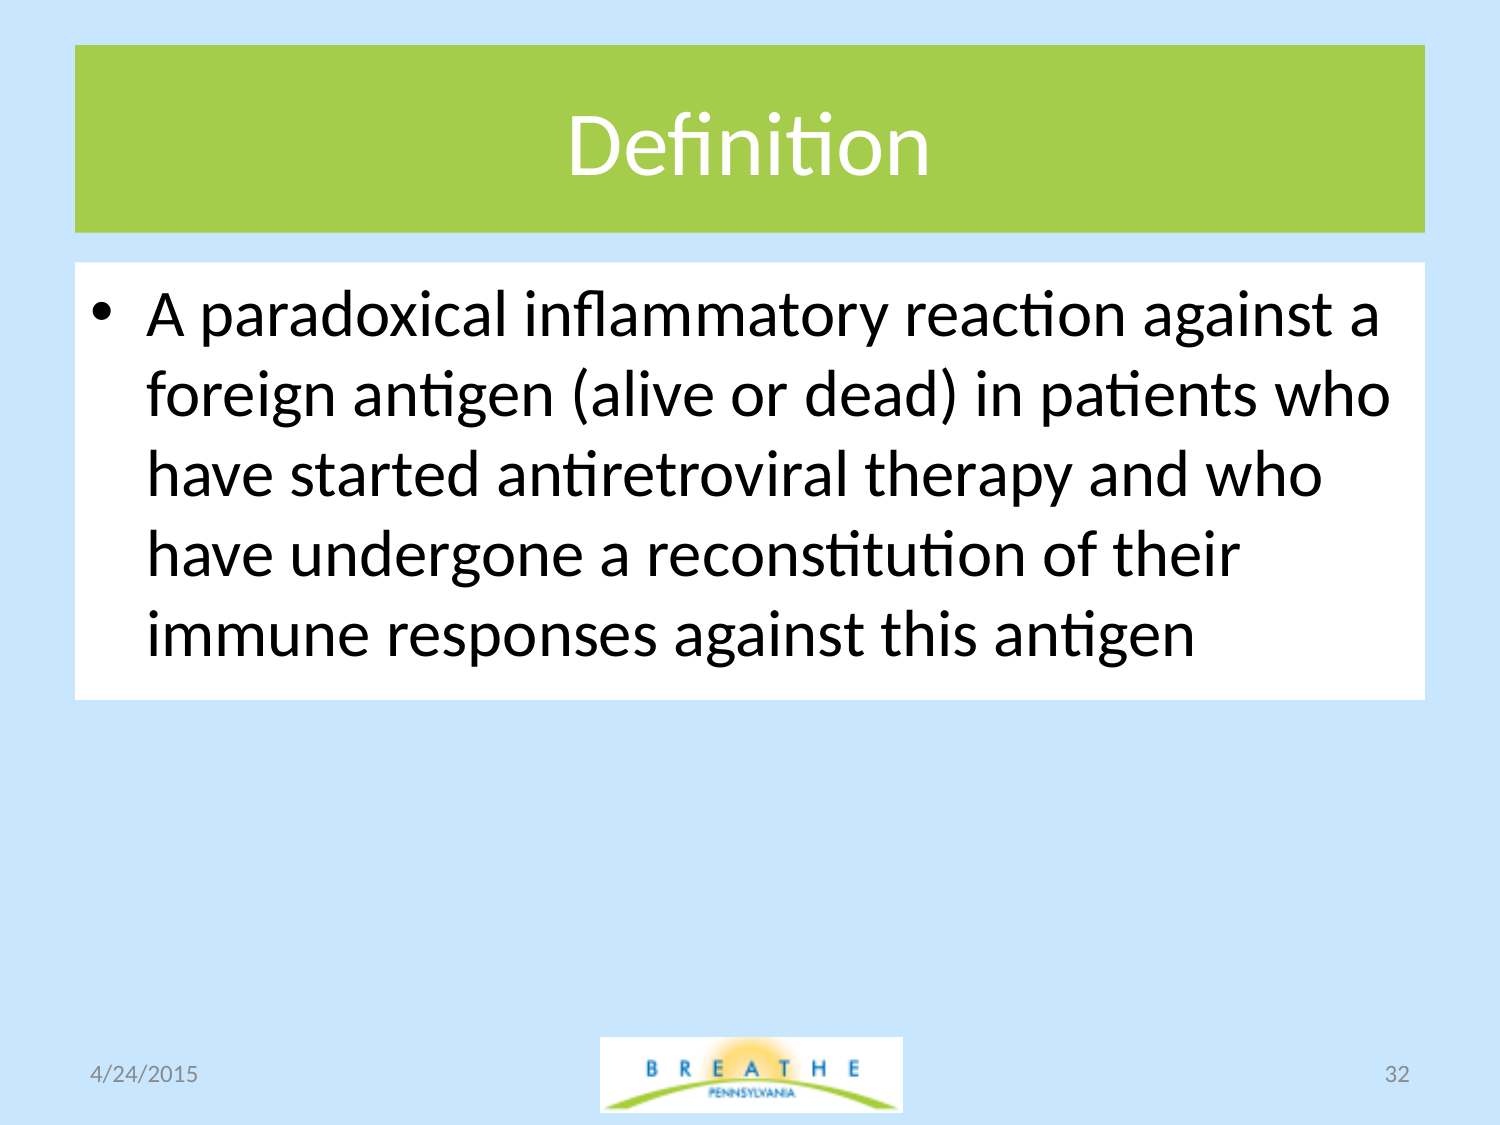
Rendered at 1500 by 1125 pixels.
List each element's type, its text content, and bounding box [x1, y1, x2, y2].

slide_number 32 [1074, 1042, 1425, 1103]
picture [600, 1037, 903, 1113]
title Definition [75, 45, 1425, 233]
list A paradoxical inflammatory reaction against a foreign antigen (alive or dead) in patients who have started antiretroviral therapy and who have undergone a reconstitution of their immune responses against this antigen [75, 262, 1425, 700]
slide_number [75, 1042, 425, 1103]
